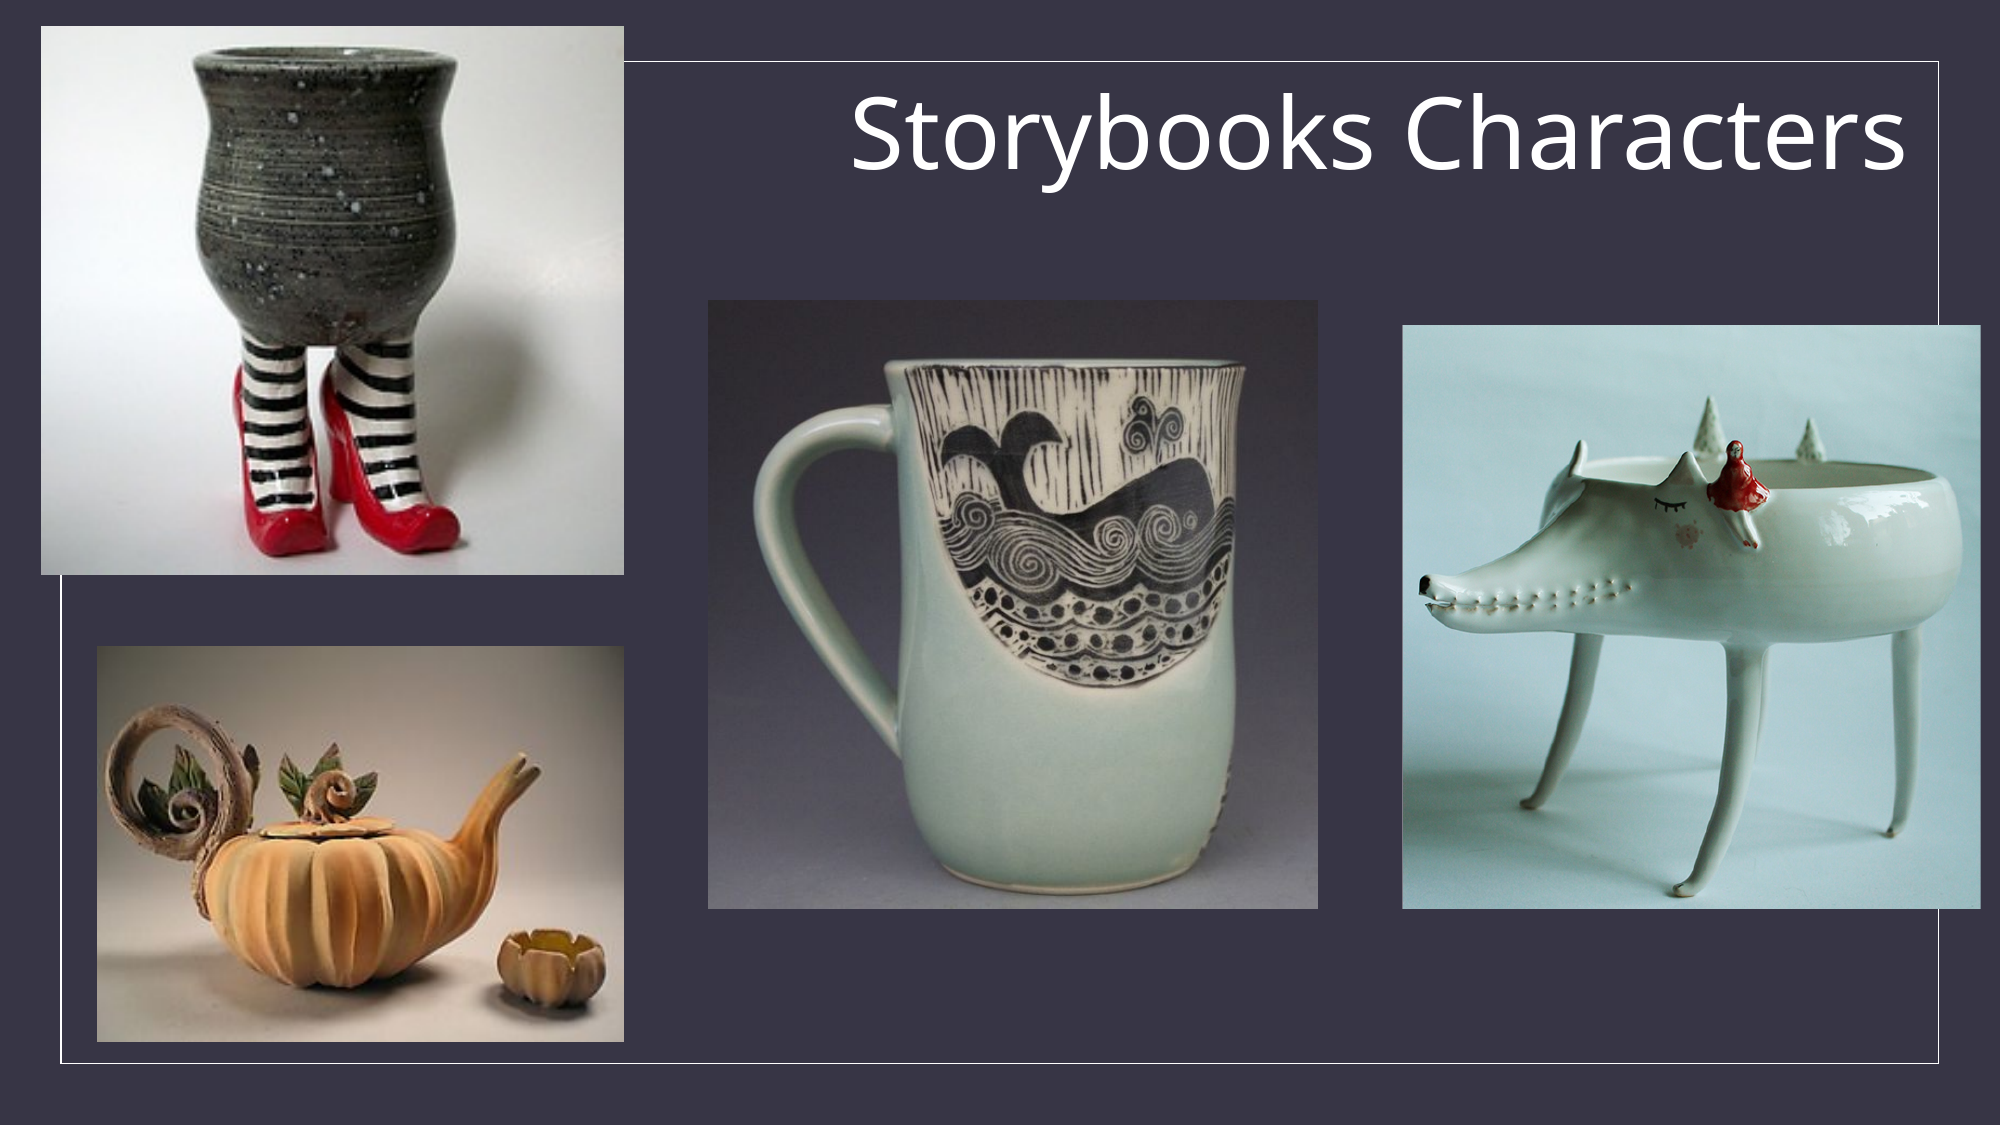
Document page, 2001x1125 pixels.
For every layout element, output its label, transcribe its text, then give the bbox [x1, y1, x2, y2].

title Storybooks Characters [625, 24, 1925, 250]
picture [708, 300, 1318, 909]
picture [97, 646, 624, 1042]
picture [1402, 325, 1981, 909]
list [41, 26, 624, 575]
